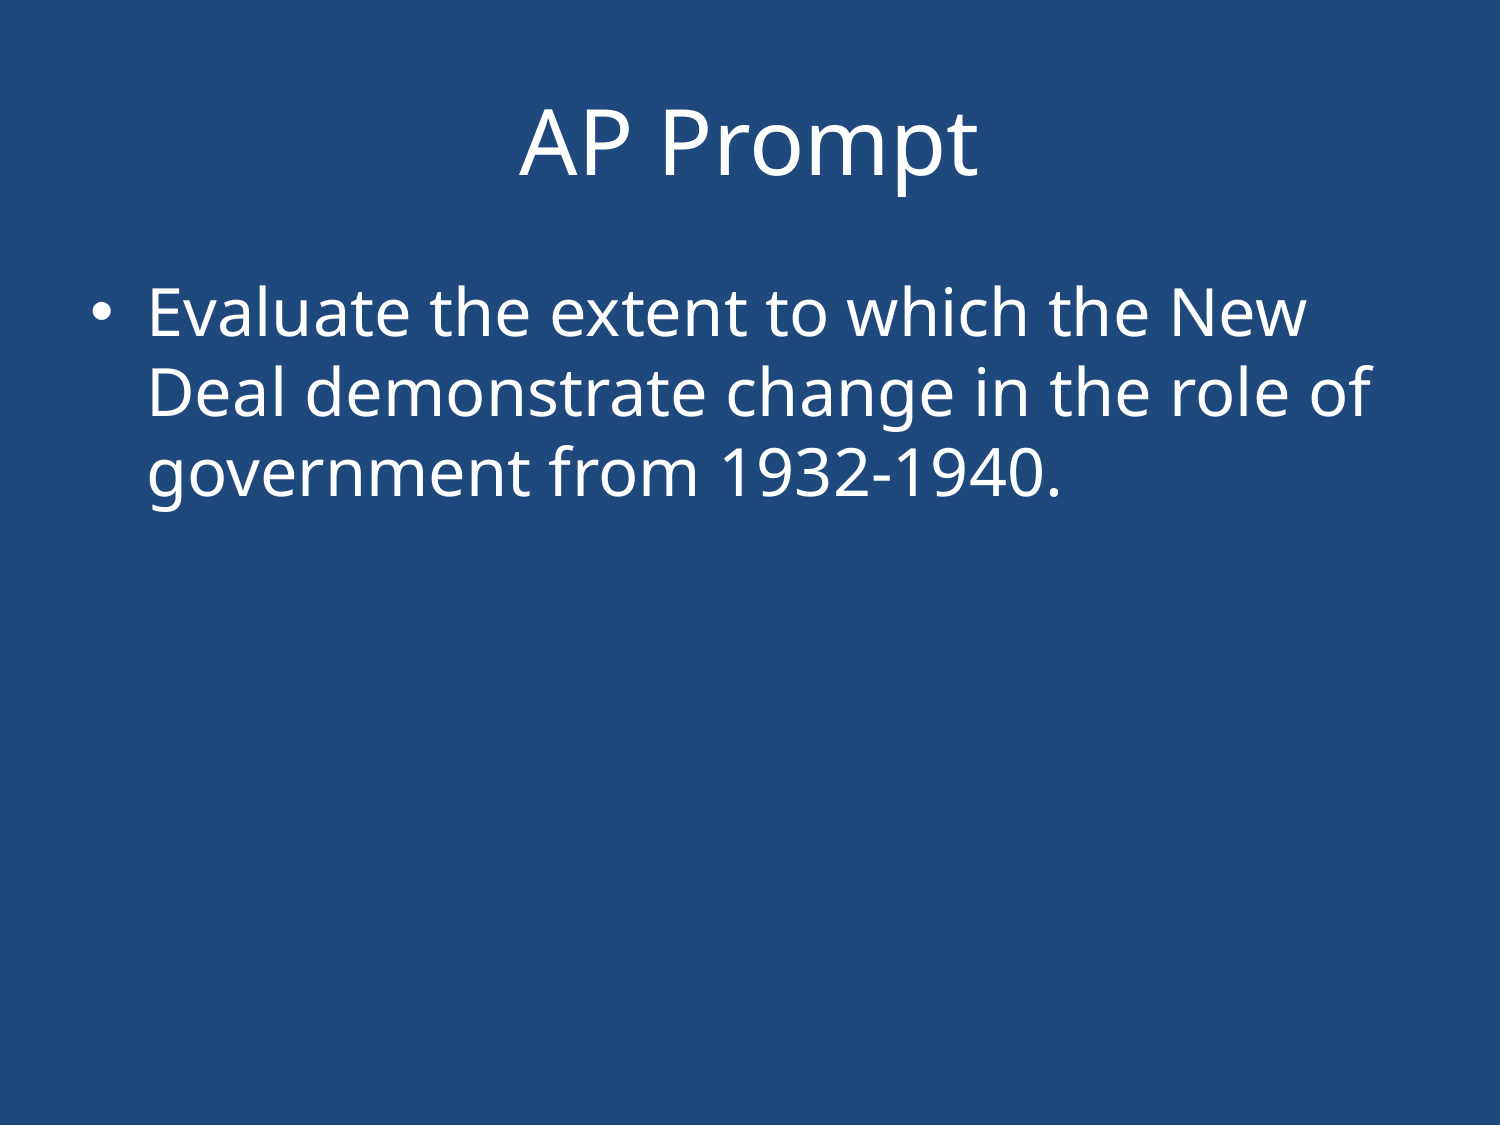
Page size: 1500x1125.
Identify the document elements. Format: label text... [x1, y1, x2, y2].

title AP Prompt [75, 45, 1425, 233]
list Evaluate the extent to which the New Deal demonstrate change in the role of government from 1932-1940. [75, 262, 1425, 1005]
